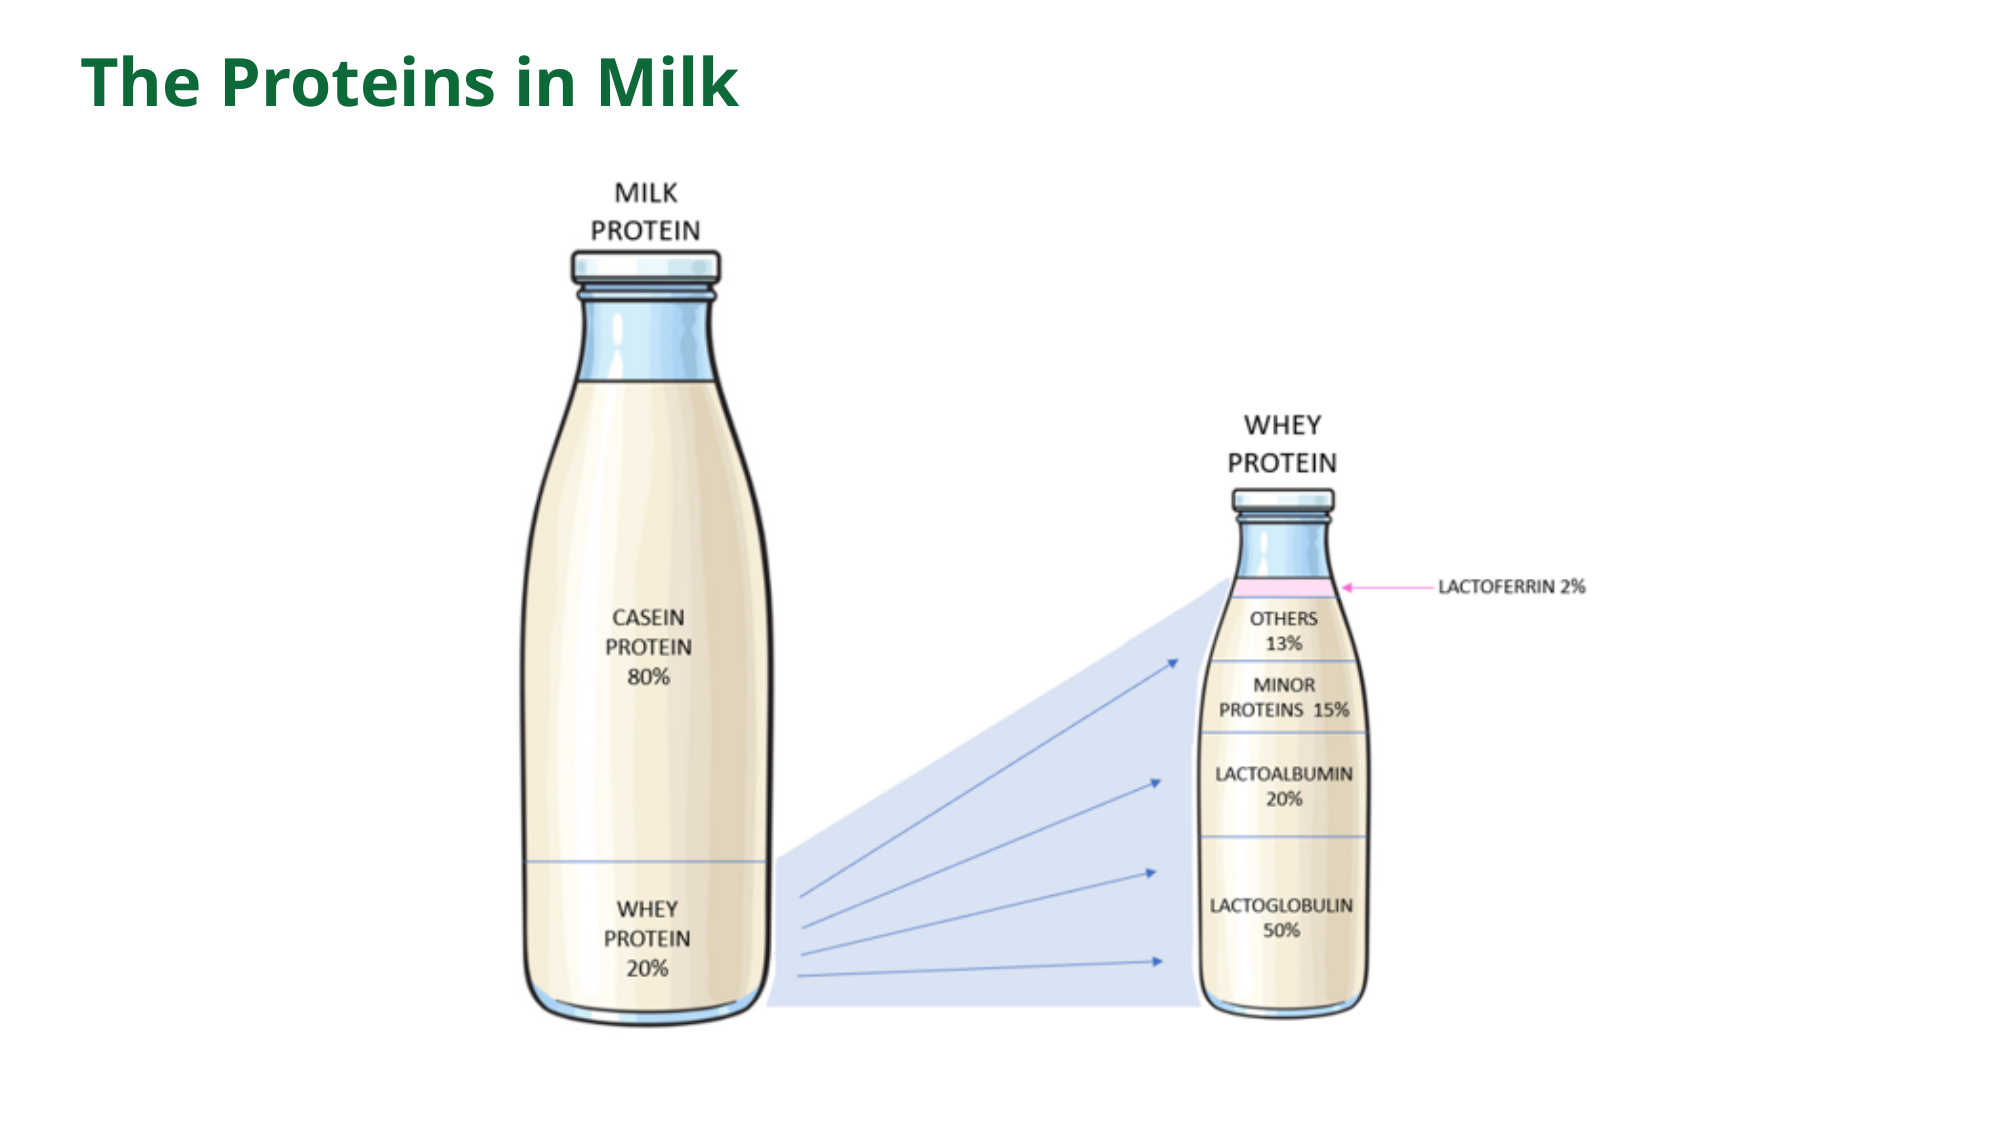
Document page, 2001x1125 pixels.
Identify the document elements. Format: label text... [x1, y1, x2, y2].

text_box The Proteins in Milk [80, 13, 1368, 120]
picture [495, 152, 1633, 1042]
